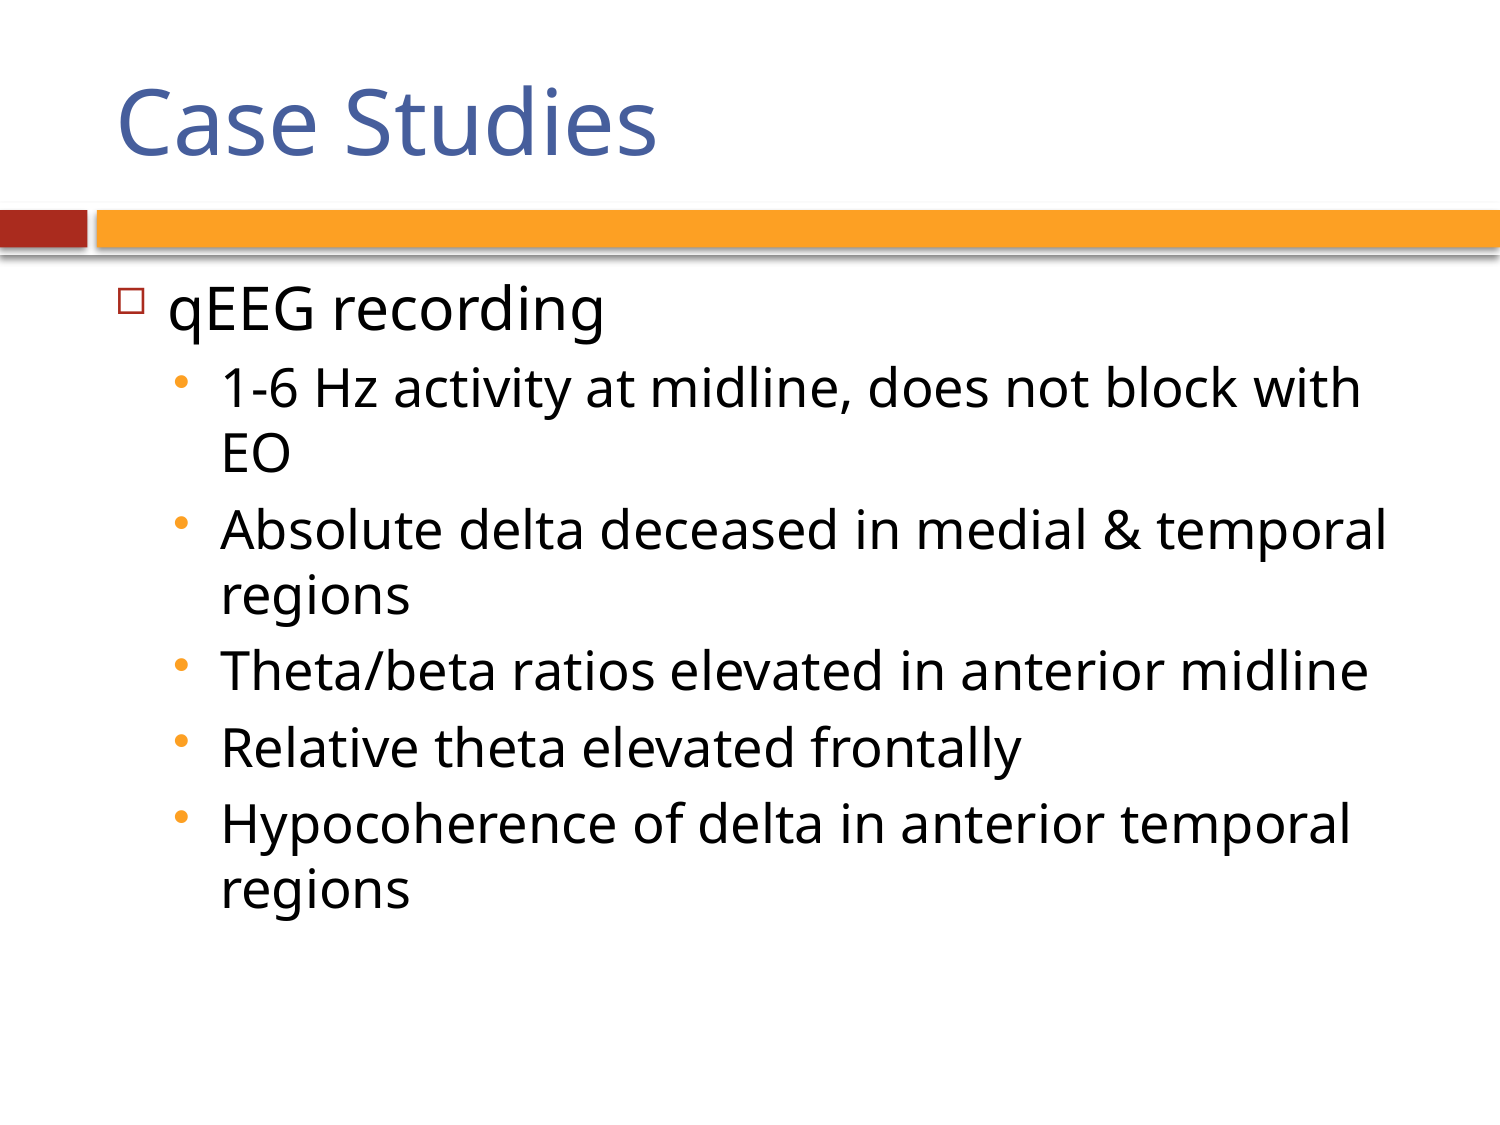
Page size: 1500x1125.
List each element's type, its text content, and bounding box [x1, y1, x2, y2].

list qEEG recording 1-6 Hz activity at midline, does not block with EO Absolute delta deceased in medial & temporal regions Theta/beta ratios elevated in anterior midline Relative theta elevated frontally Hypocoherence of delta in anterior temporal regions [100, 262, 1438, 1000]
title Case Studies [100, 37, 1438, 200]
